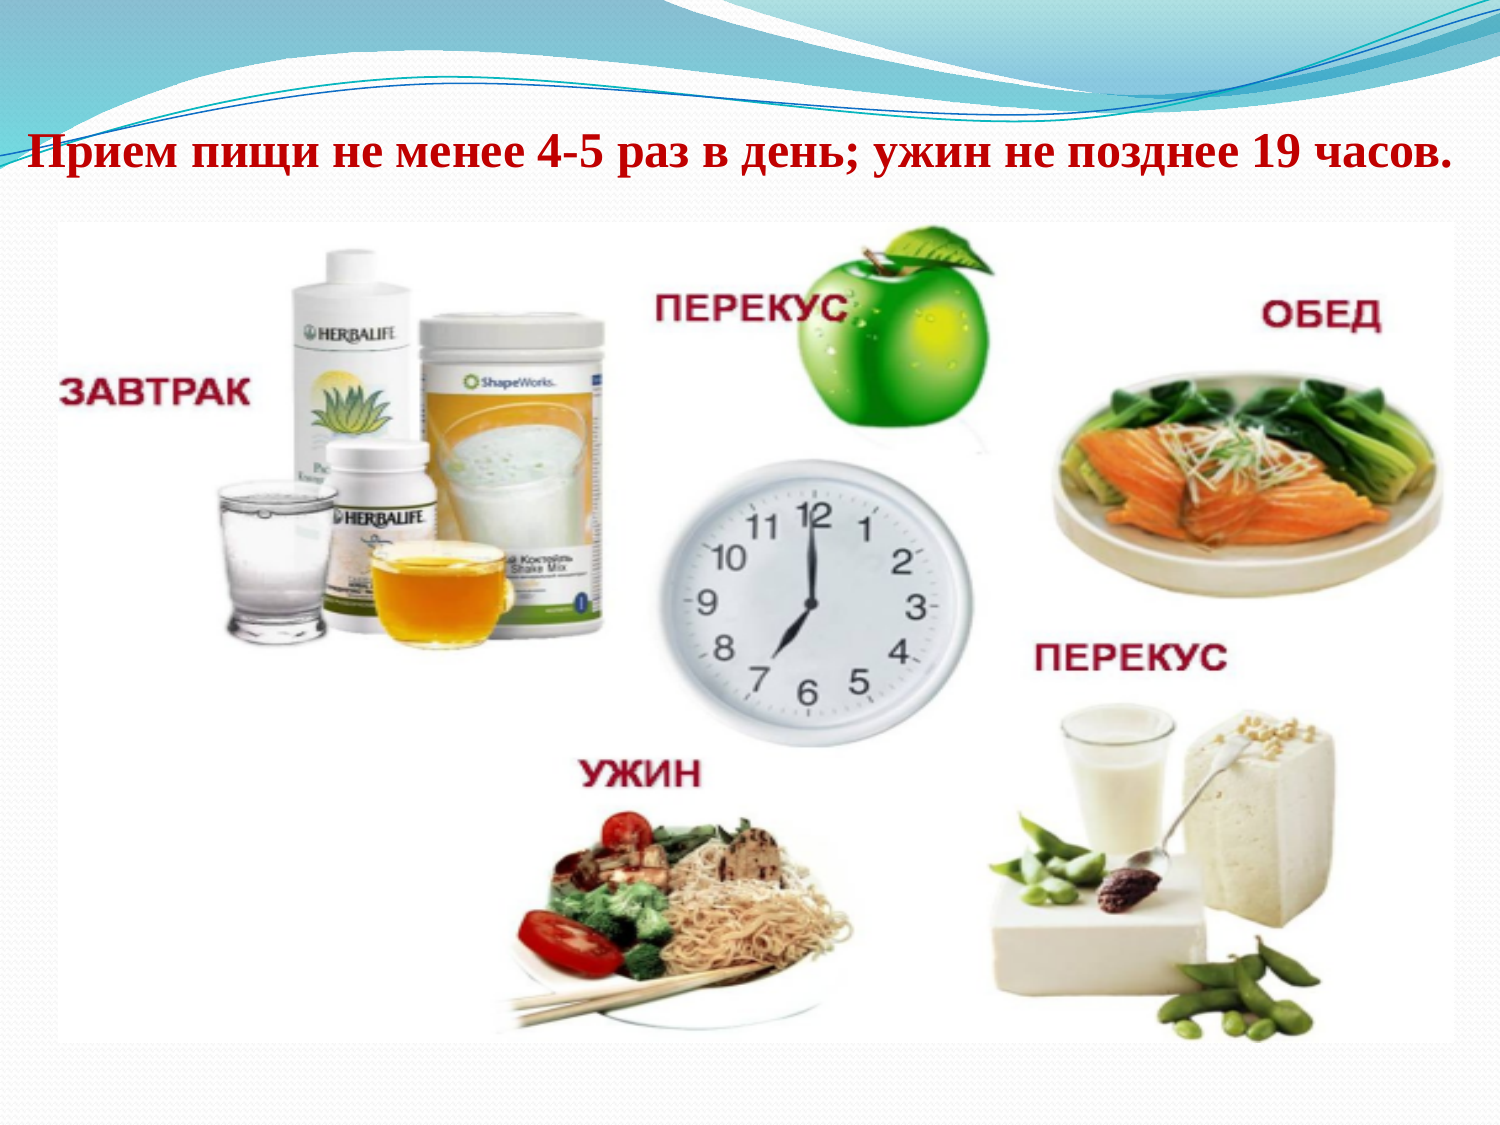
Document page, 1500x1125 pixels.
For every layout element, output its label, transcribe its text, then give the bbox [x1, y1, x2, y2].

list Прием пищи не менее 4-5 раз в день; ужин не позднее 19 часов. [0, 117, 1477, 211]
picture [58, 222, 1454, 1044]
